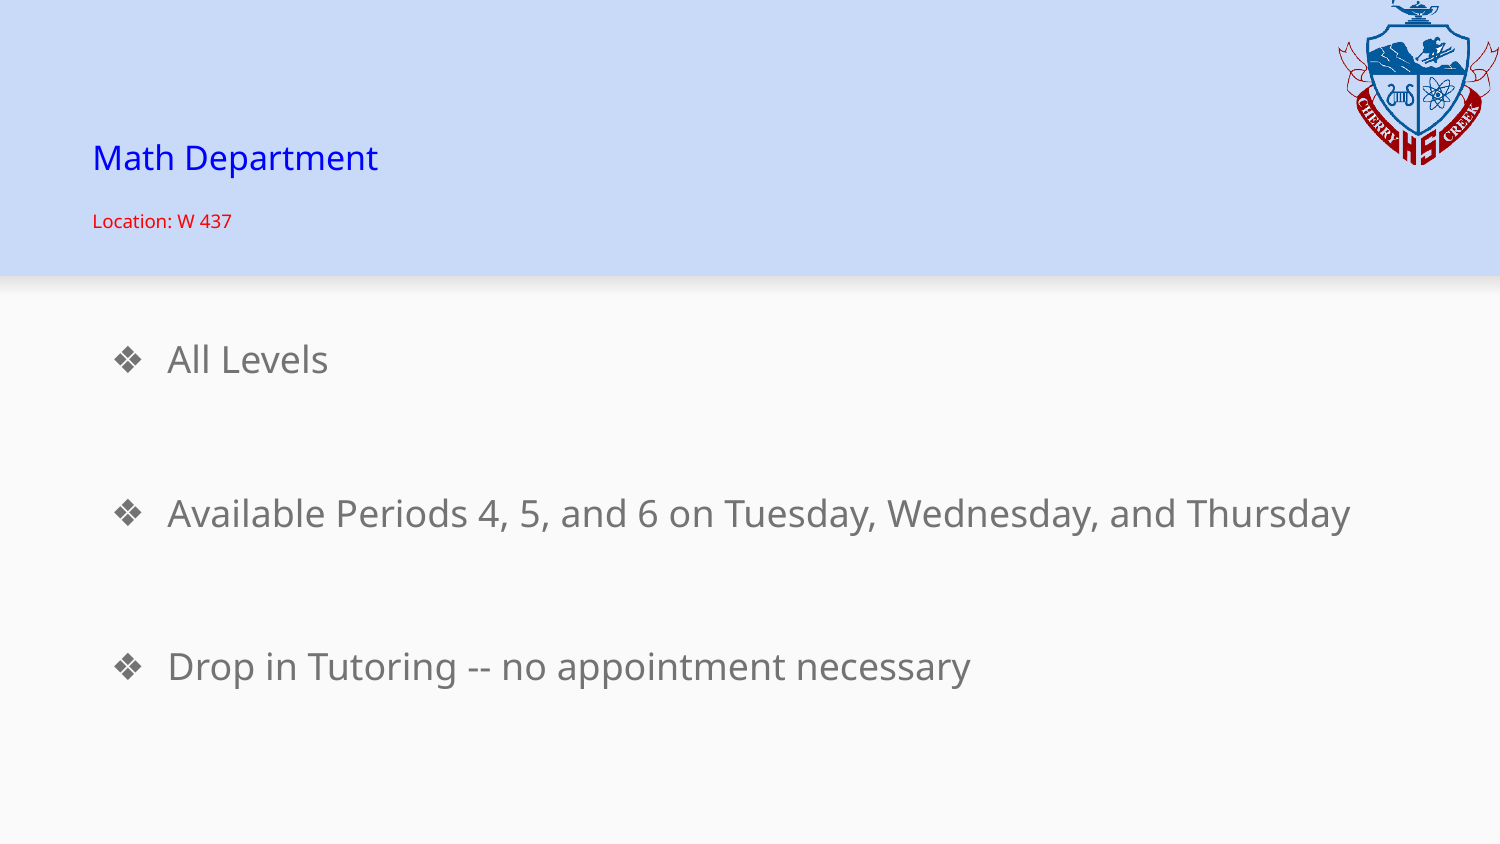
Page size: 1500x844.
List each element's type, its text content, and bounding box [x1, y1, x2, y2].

title Math Department Location: W 437 [77, 121, 1427, 248]
list All Levels Available Periods 4, 5, and 6 on Tuesday, Wednesday, and Thursday Drop in Tutoring -- no appointment necessary [77, 314, 1427, 760]
picture [1337, 0, 1500, 165]
